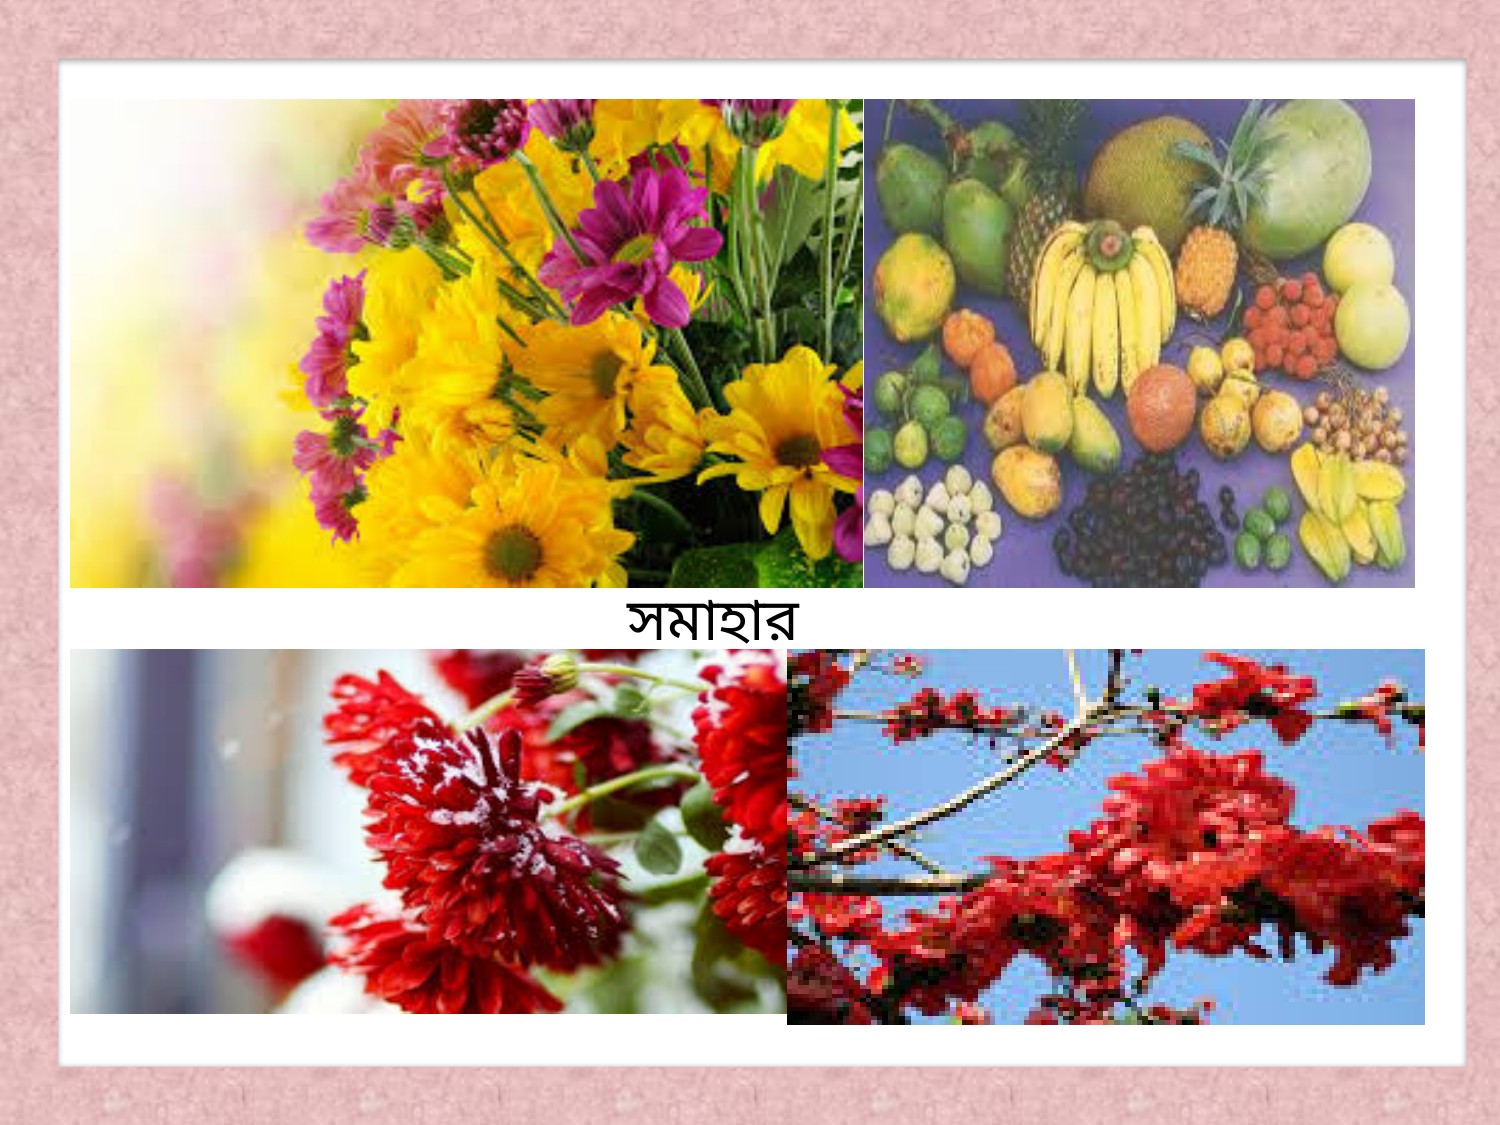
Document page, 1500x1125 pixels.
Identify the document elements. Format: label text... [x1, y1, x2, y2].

picture [70, 99, 863, 588]
text_box [0, 0, 1500, 1125]
picture [70, 649, 1426, 1025]
text_box সমাহার [612, 596, 875, 648]
picture [864, 99, 1415, 588]
